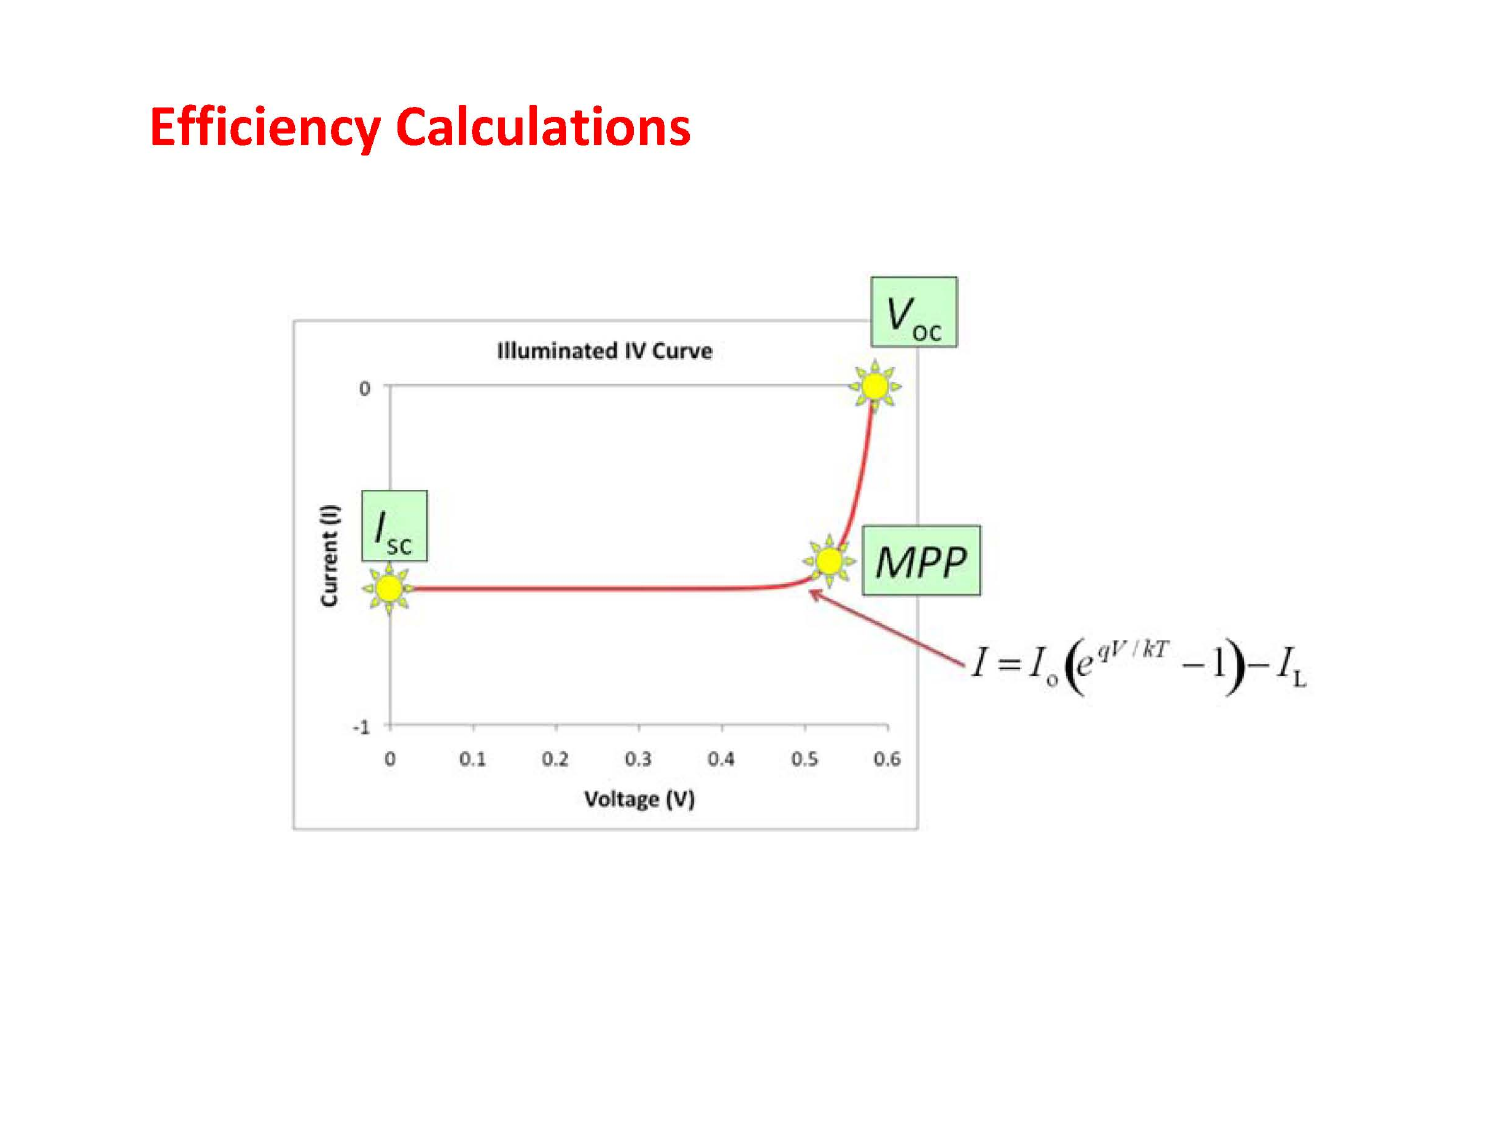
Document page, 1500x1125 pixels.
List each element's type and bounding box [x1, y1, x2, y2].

picture [124, 74, 1475, 1035]
